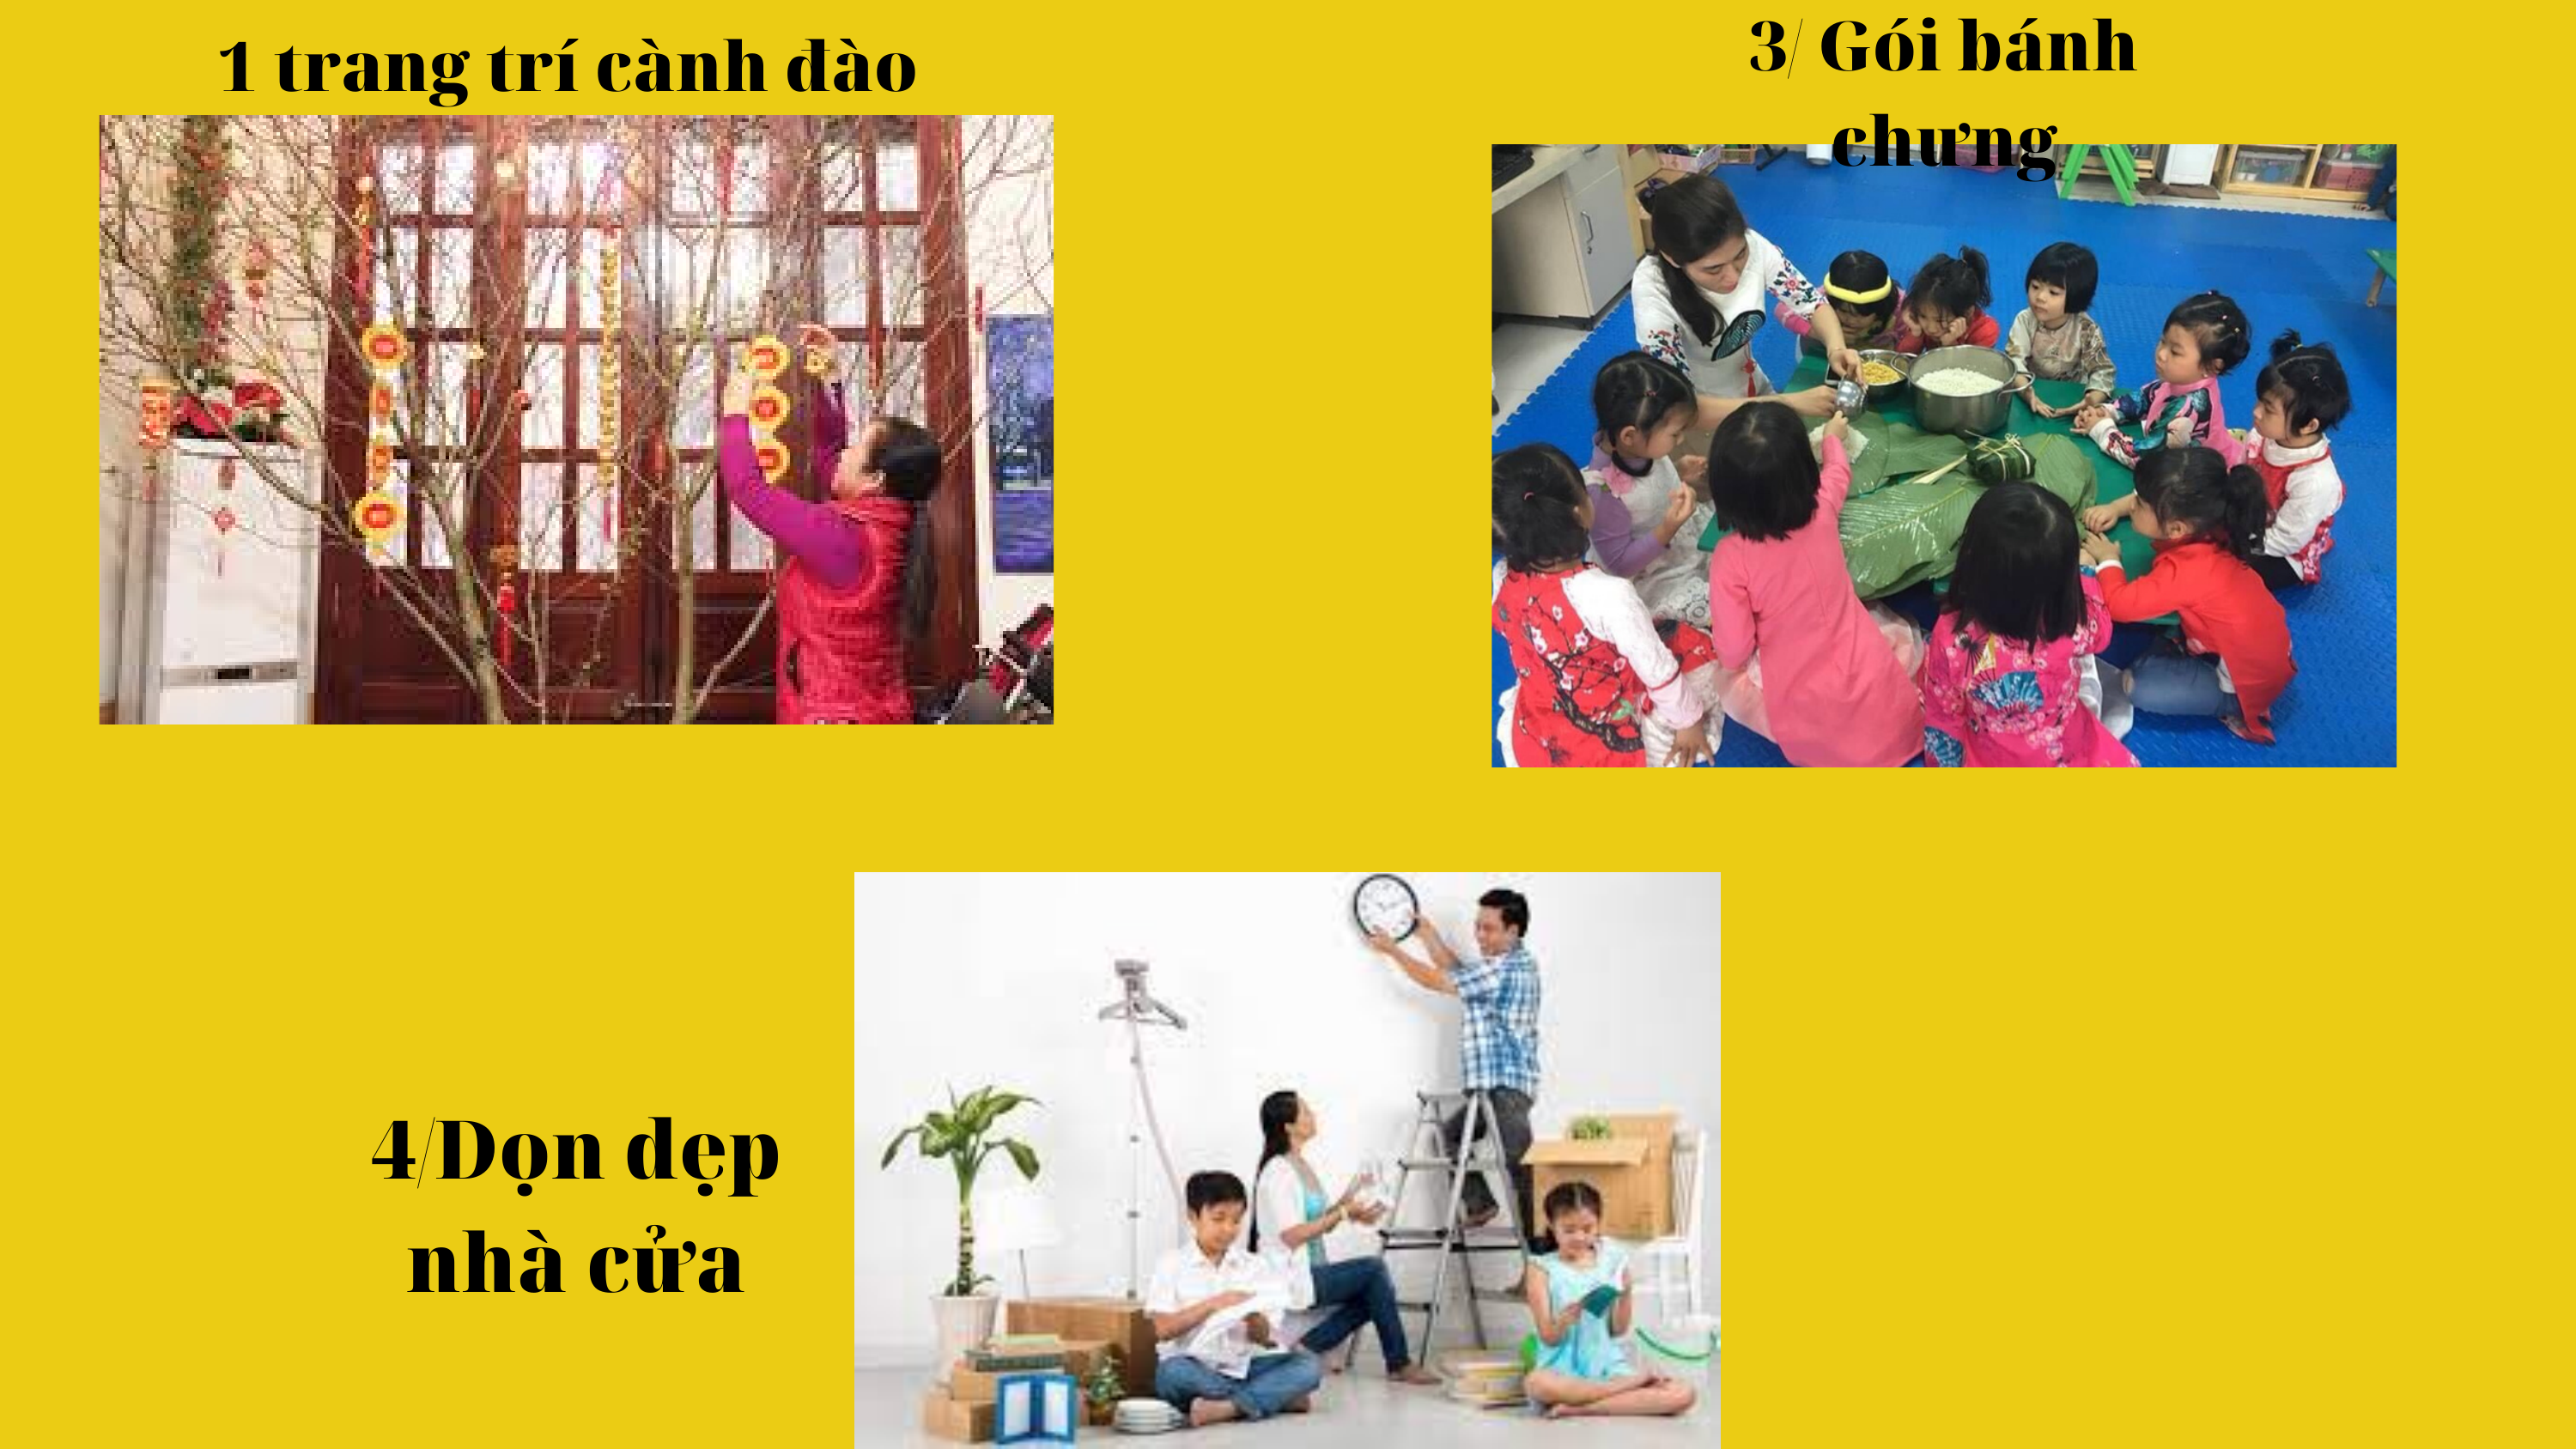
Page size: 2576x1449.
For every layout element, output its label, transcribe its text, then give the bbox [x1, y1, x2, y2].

picture [1491, 144, 2397, 767]
picture [854, 872, 1722, 1449]
text_box 3/ Gói bánh chưng [1628, 0, 2260, 143]
picture [99, 115, 1054, 724]
text_box 1 trang trí cành đào [218, 9, 935, 106]
text_box 4/Dọn dẹp nhà cửa [315, 1082, 838, 1309]
